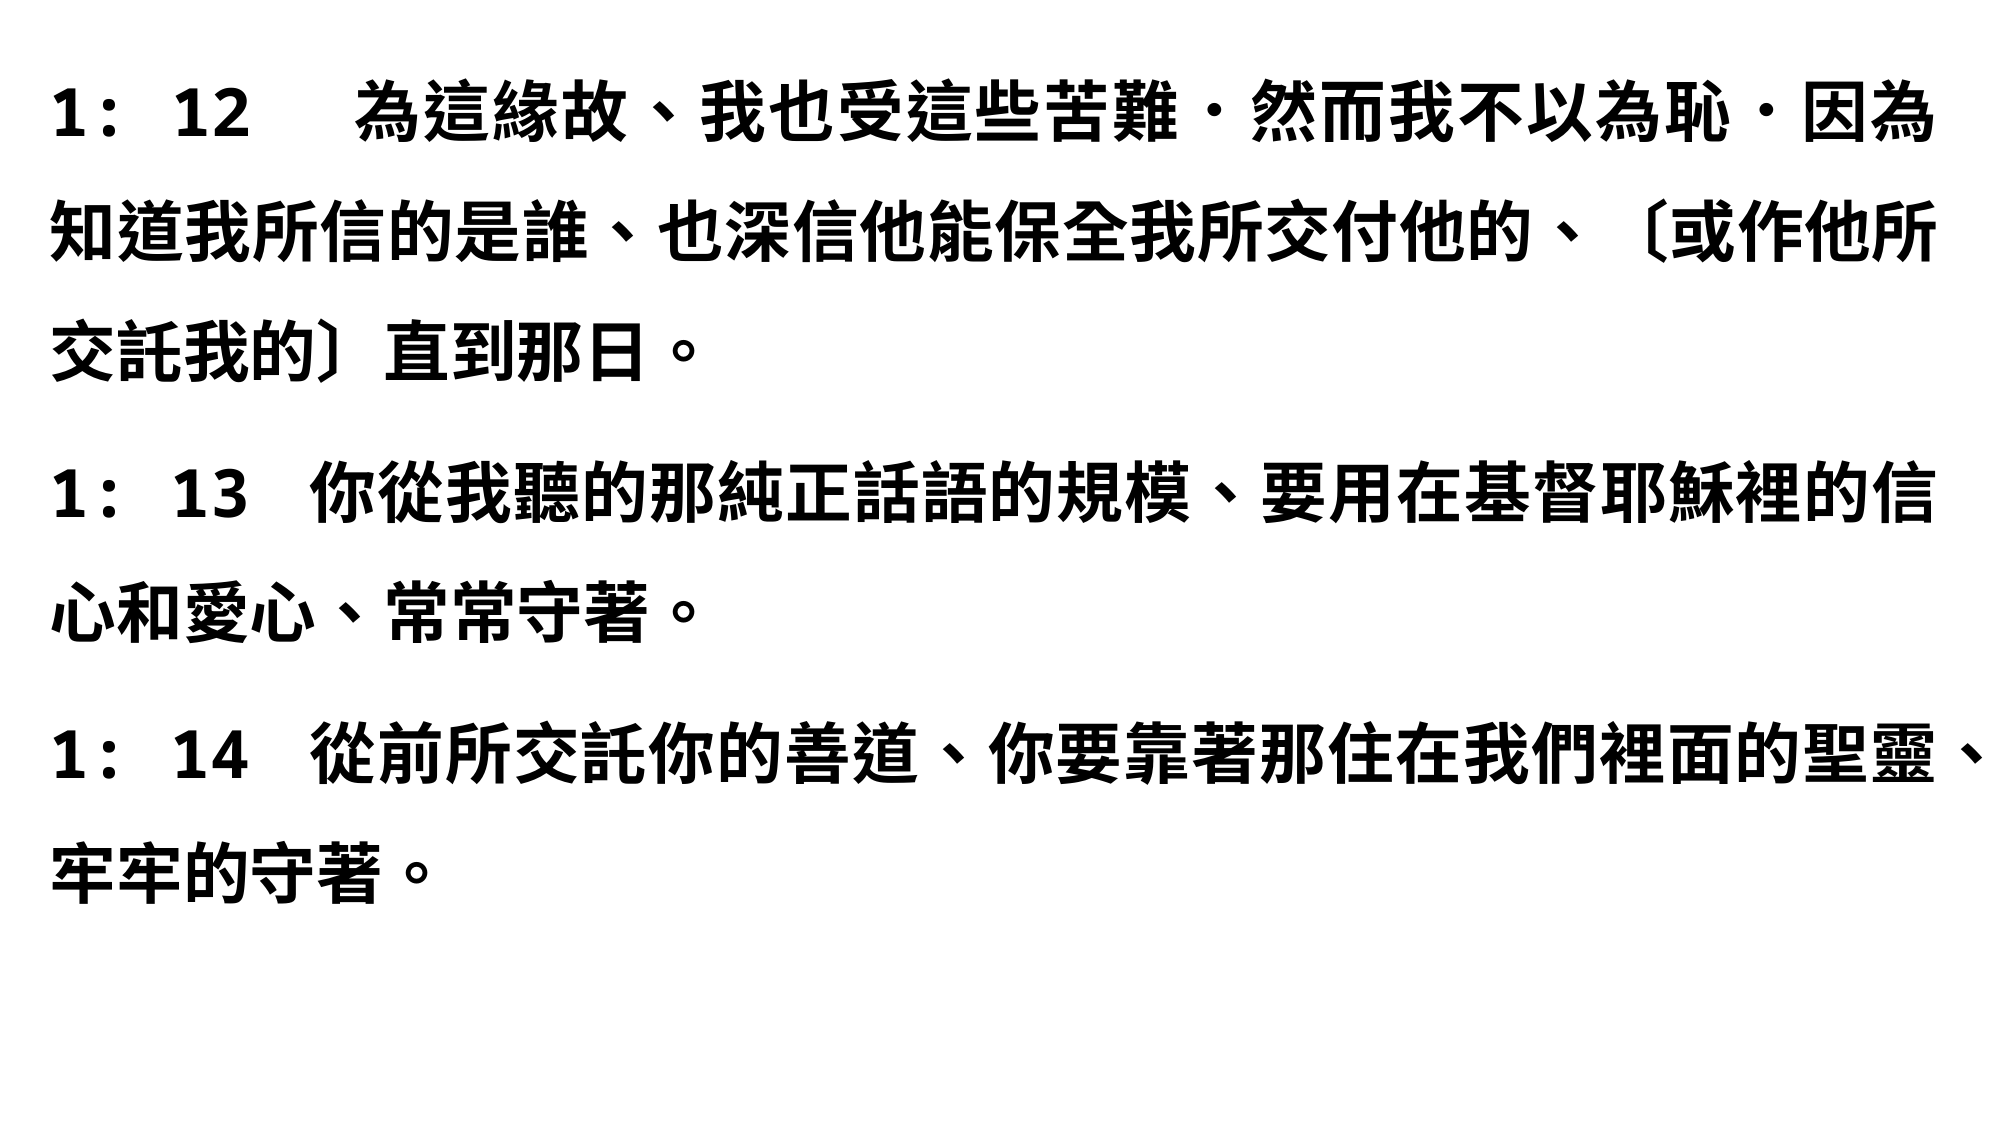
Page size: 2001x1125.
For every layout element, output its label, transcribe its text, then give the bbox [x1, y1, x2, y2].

list 1: 12 為這緣故、我也受這些苦難．然而我不以為恥．因為知道我所信的是誰、也深信他能保全我所交付他的、〔或作他所交託我的〕直到那日。 1: 13 你從我聽的那純正話語的規模、要用在基督耶穌裡的信心和愛心、常常守著。 1: 14 從前所交託你的善道、你要靠著那住在我們裡面的聖靈、牢牢的守著。 [34, 21, 1955, 1085]
